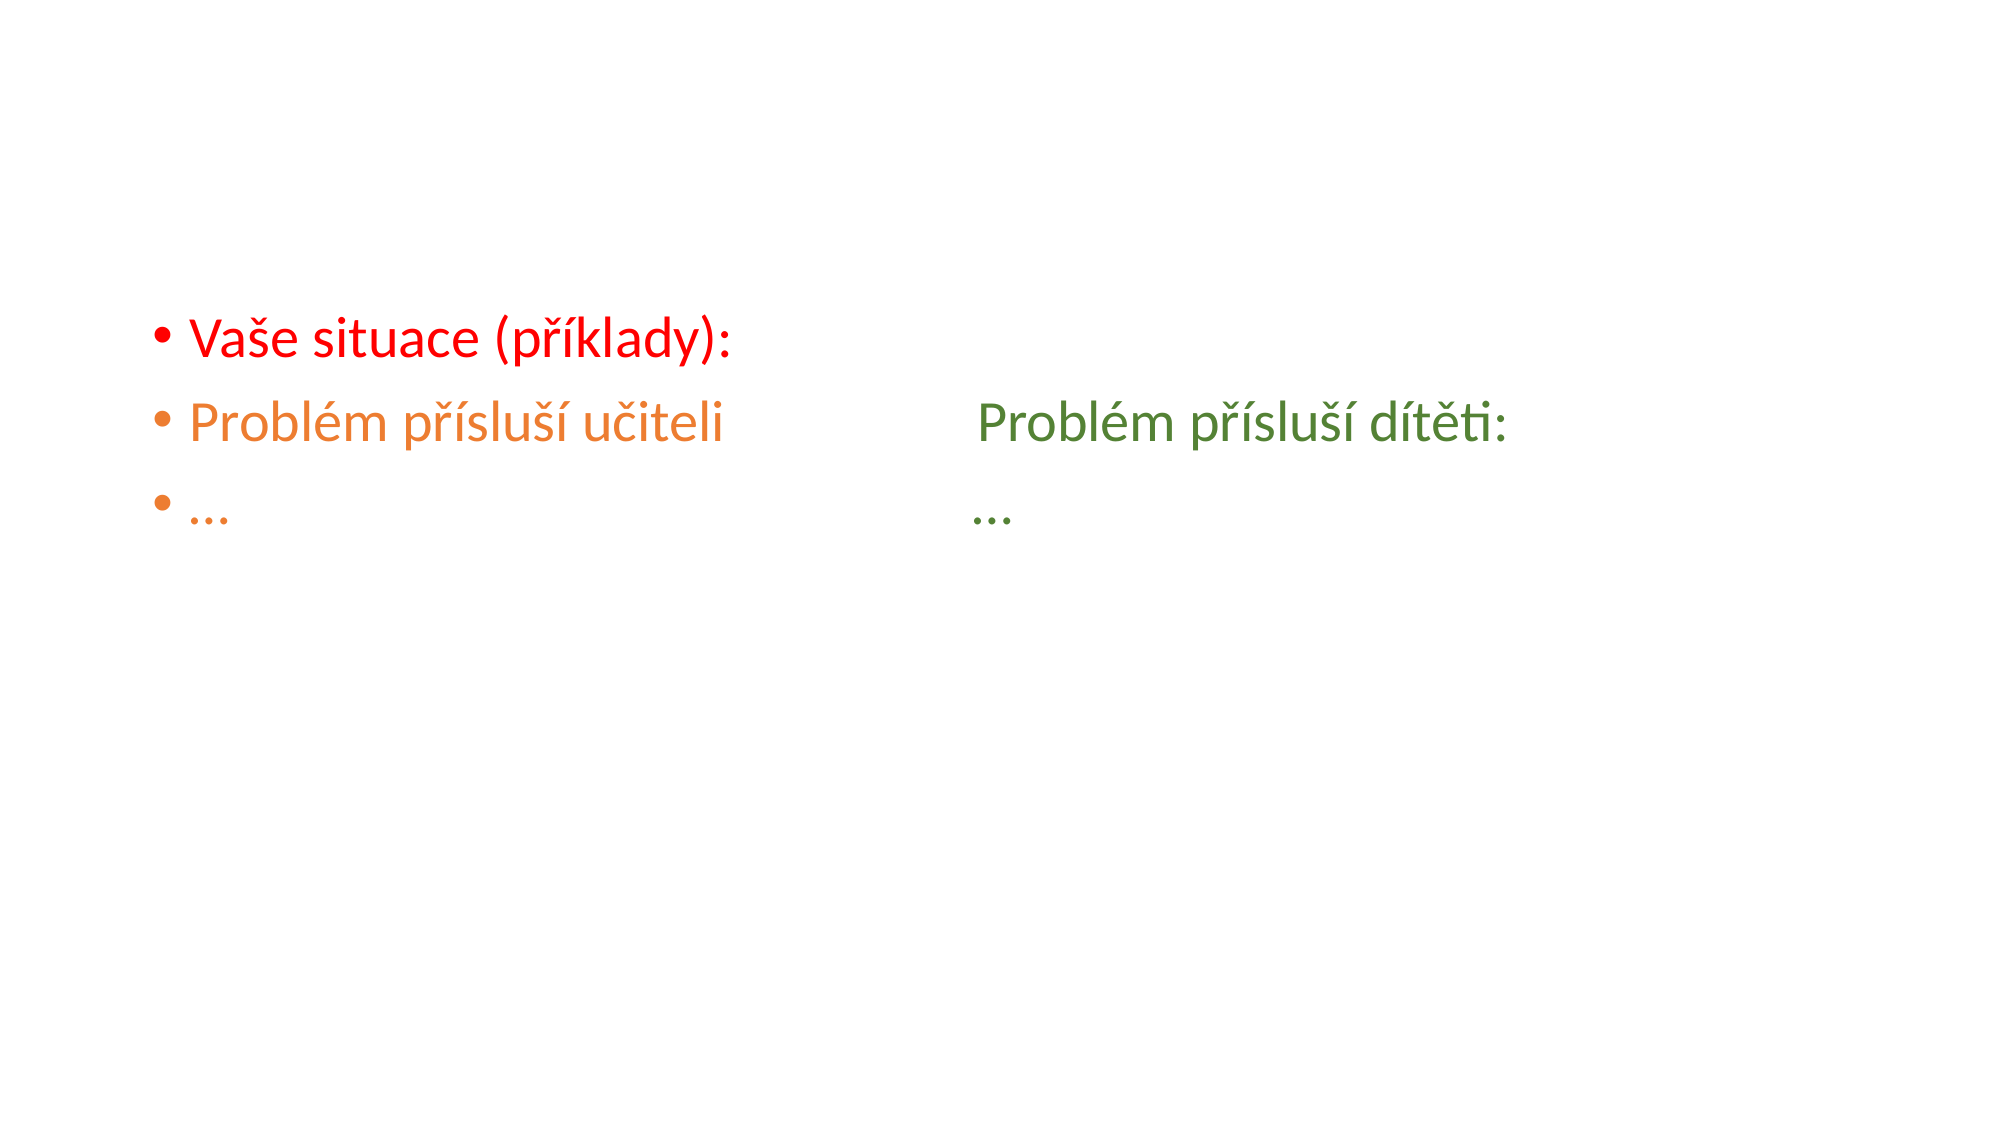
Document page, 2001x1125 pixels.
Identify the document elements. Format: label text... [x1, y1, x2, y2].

list Vaše situace (příklady): Problém přísluší učiteli Problém přísluší dítěti: … … [137, 299, 1863, 1014]
